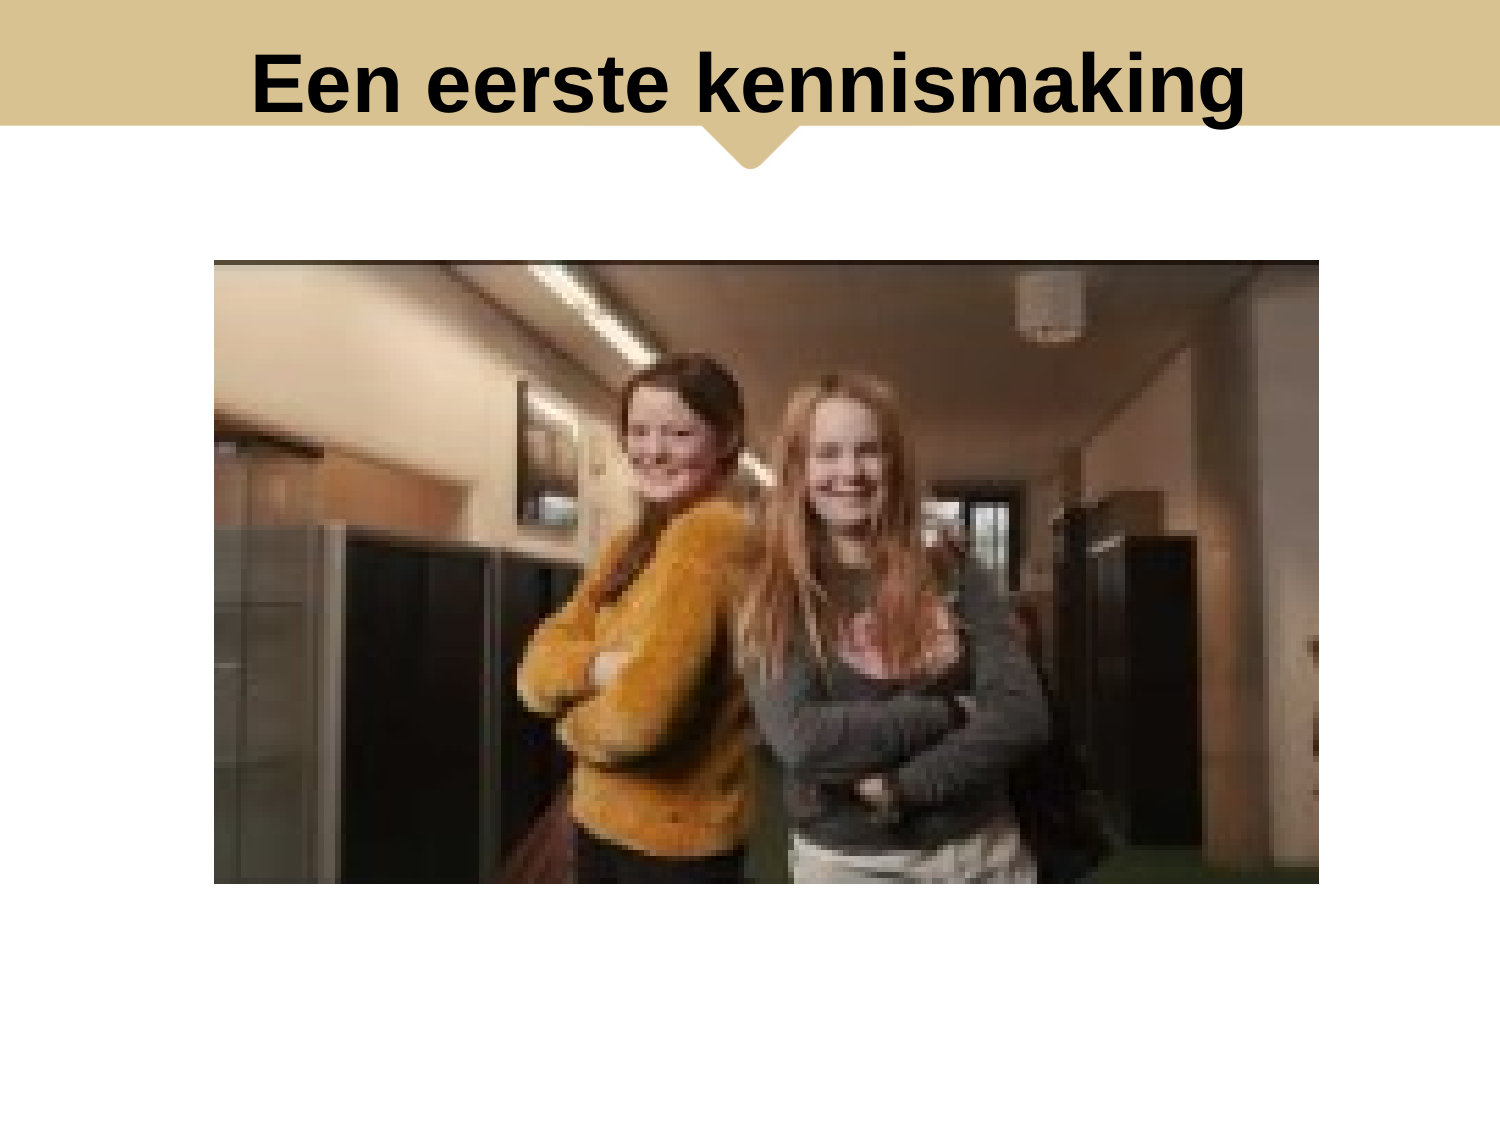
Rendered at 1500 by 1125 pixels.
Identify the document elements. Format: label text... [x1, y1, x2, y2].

title Een eerste kennismaking [75, 39, 1425, 118]
picture [0, 0, 1500, 1125]
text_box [212, 258, 1320, 885]
